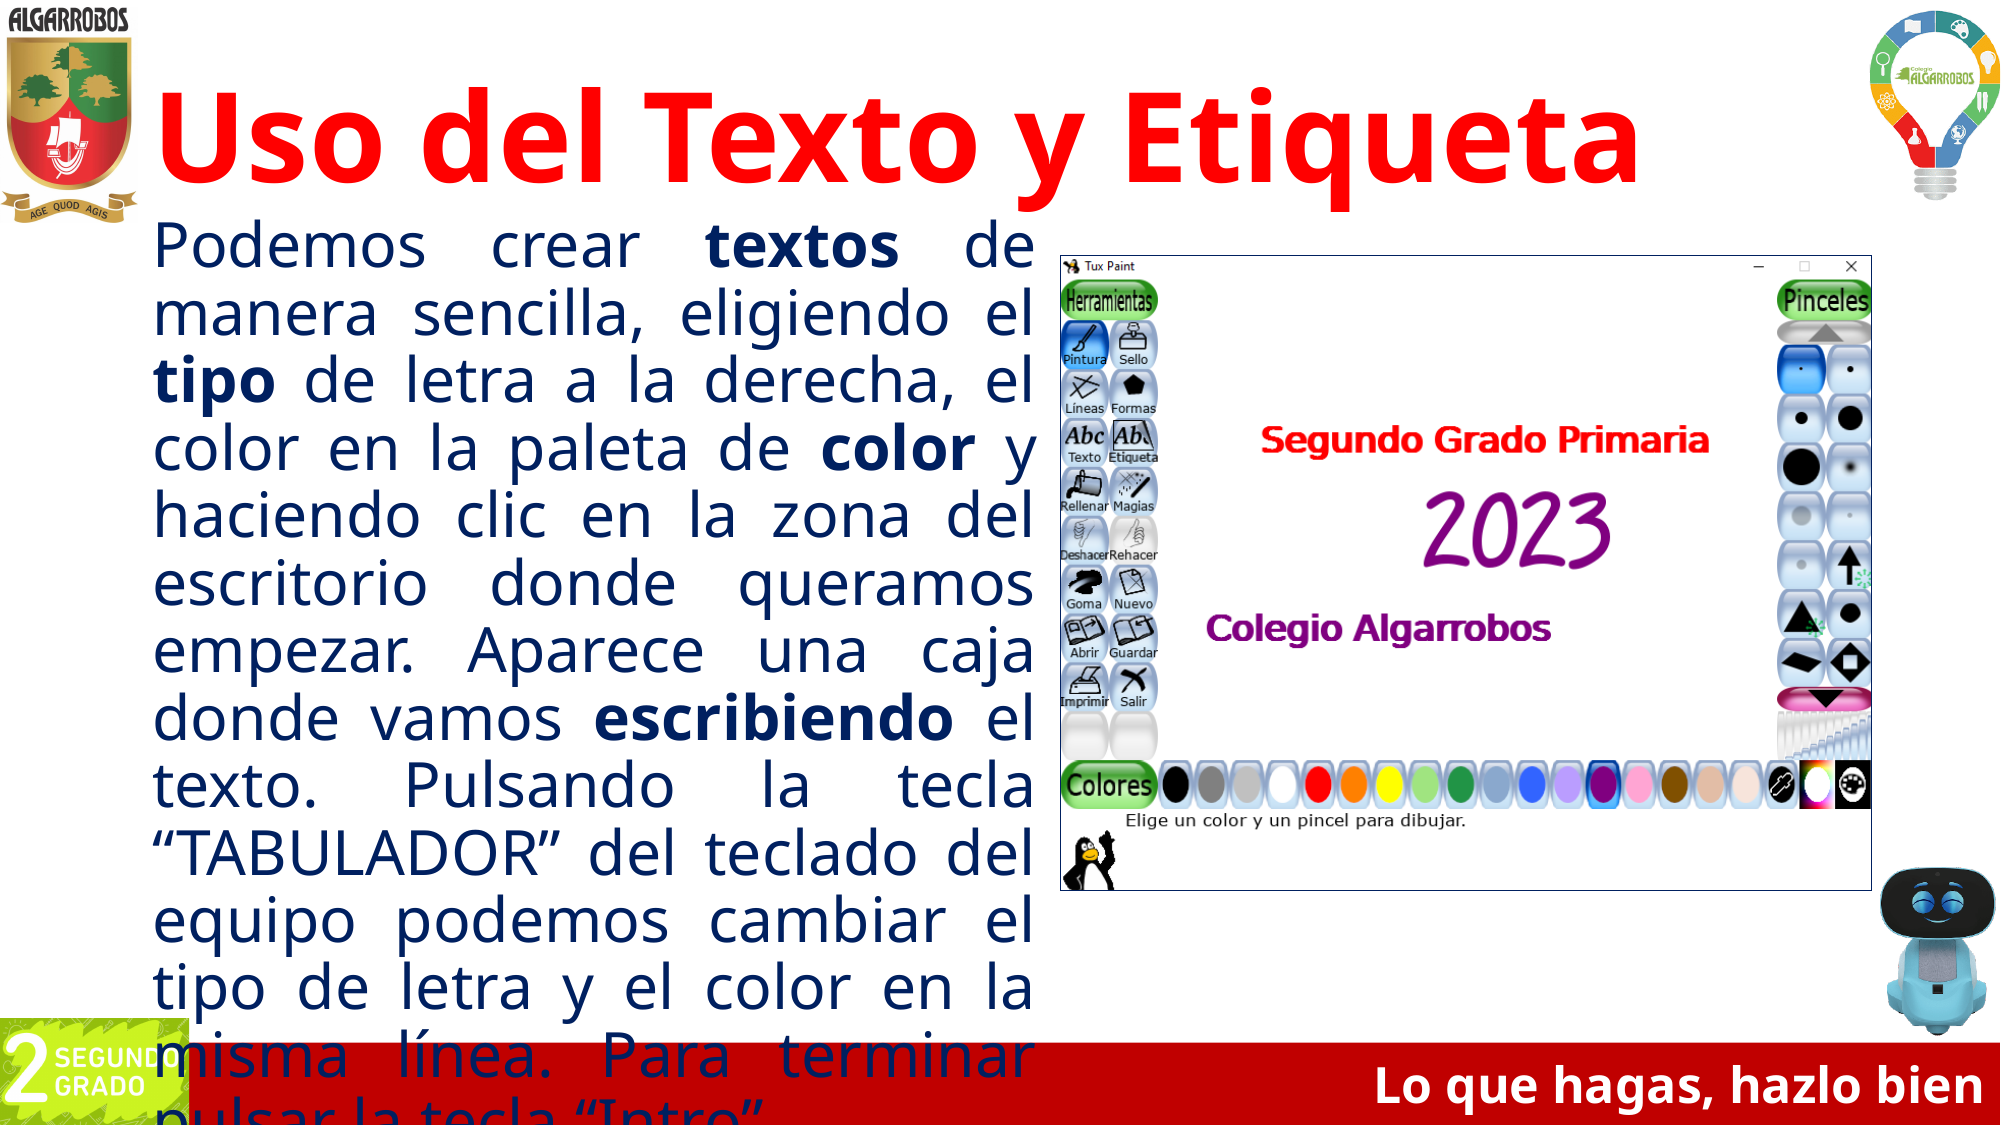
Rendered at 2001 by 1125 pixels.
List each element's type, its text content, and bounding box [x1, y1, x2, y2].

title Uso del Texto y Etiqueta [137, 59, 1863, 224]
picture [0, 1018, 190, 1125]
picture [0, 7, 138, 223]
picture [1876, 857, 2000, 1040]
picture [1869, 6, 2001, 206]
list Podemos crear textos de manera sencilla, eligiendo el tipo de letra a la derecha, el color en la paleta de color y haciendo clic en la zona del escritorio donde queramos empezar. Aparece una caja donde vamos escribiendo el texto. Pulsando la tecla “TABULADOR” del teclado del equipo podemos cambiar el tipo de letra y el color en la misma línea. Para terminar pulsar la tecla “Intro”. [137, 206, 1053, 1046]
picture [1060, 255, 1872, 891]
